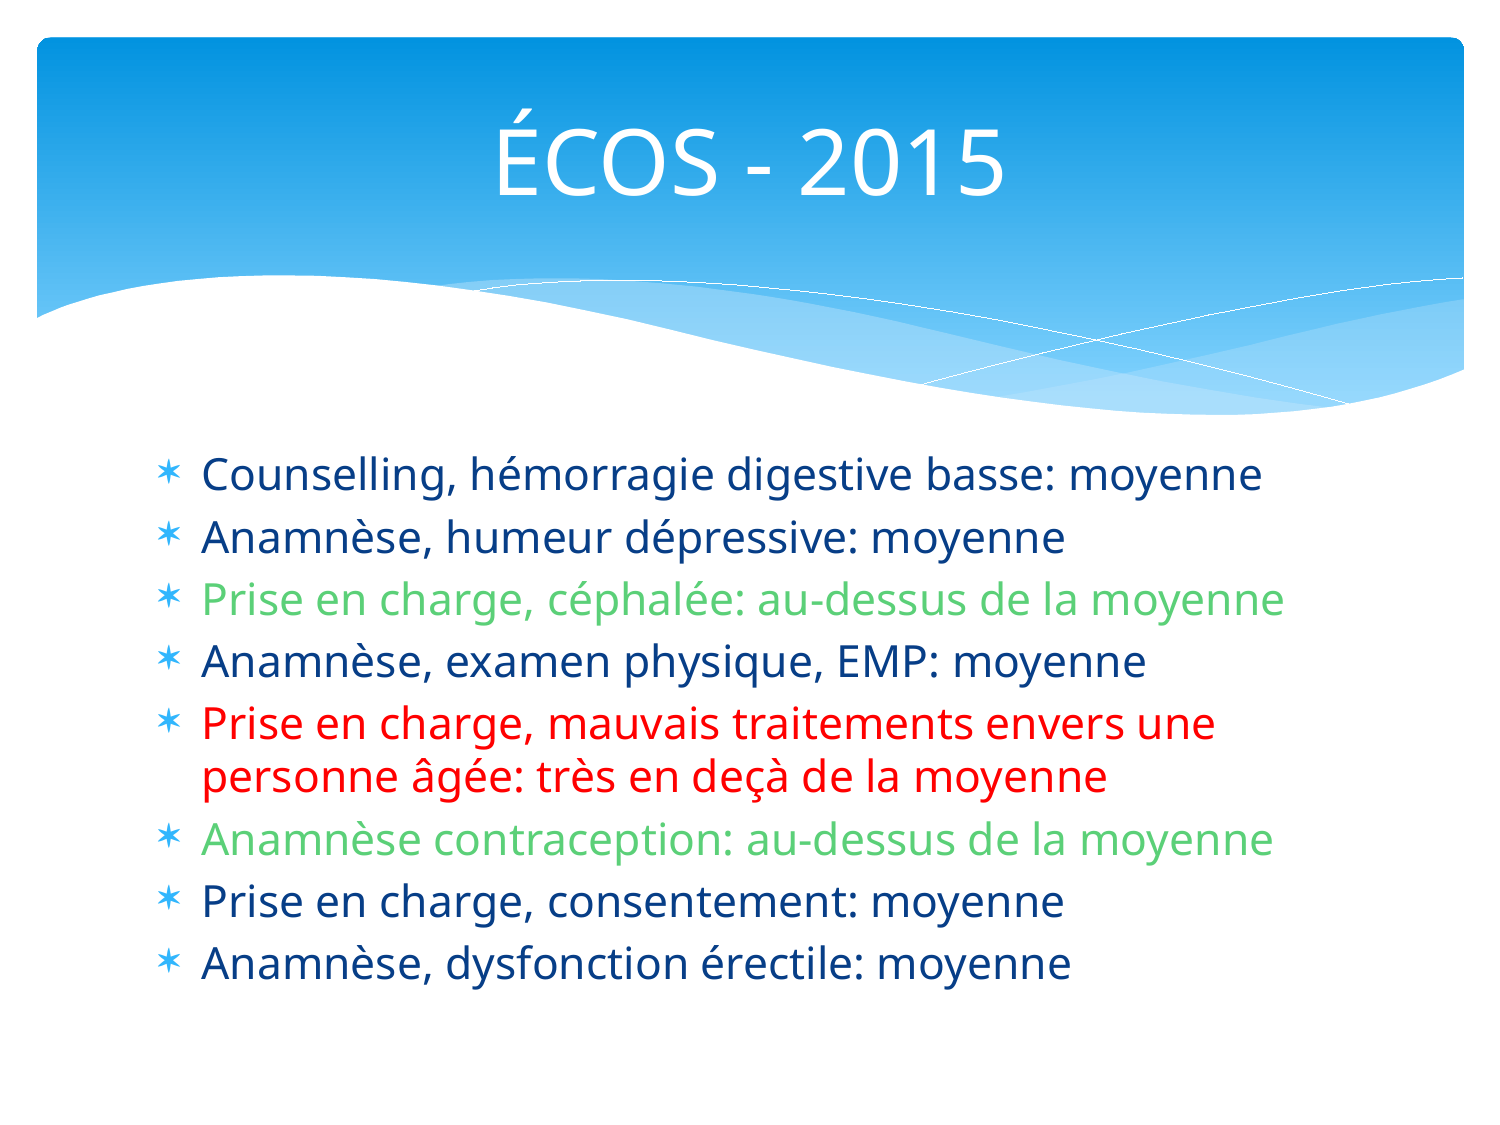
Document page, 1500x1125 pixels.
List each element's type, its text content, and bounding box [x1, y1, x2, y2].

title ÉCOS - 2015 [75, 55, 1425, 261]
list Counselling, hémorragie digestive basse: moyenne Anamnèse, humeur dépressive: moyenne Prise en charge, céphalée: au-dessus de la moyenne Anamnèse, examen physique, EMP: moyenne Prise en charge, mauvais traitements envers une personne âgée: très en deçà de la moyenne Anamnèse contraception: au-dessus de la moyenne Prise en charge, consentement: moyenne Anamnèse, dysfonction érectile: moyenne [143, 438, 1359, 1005]
